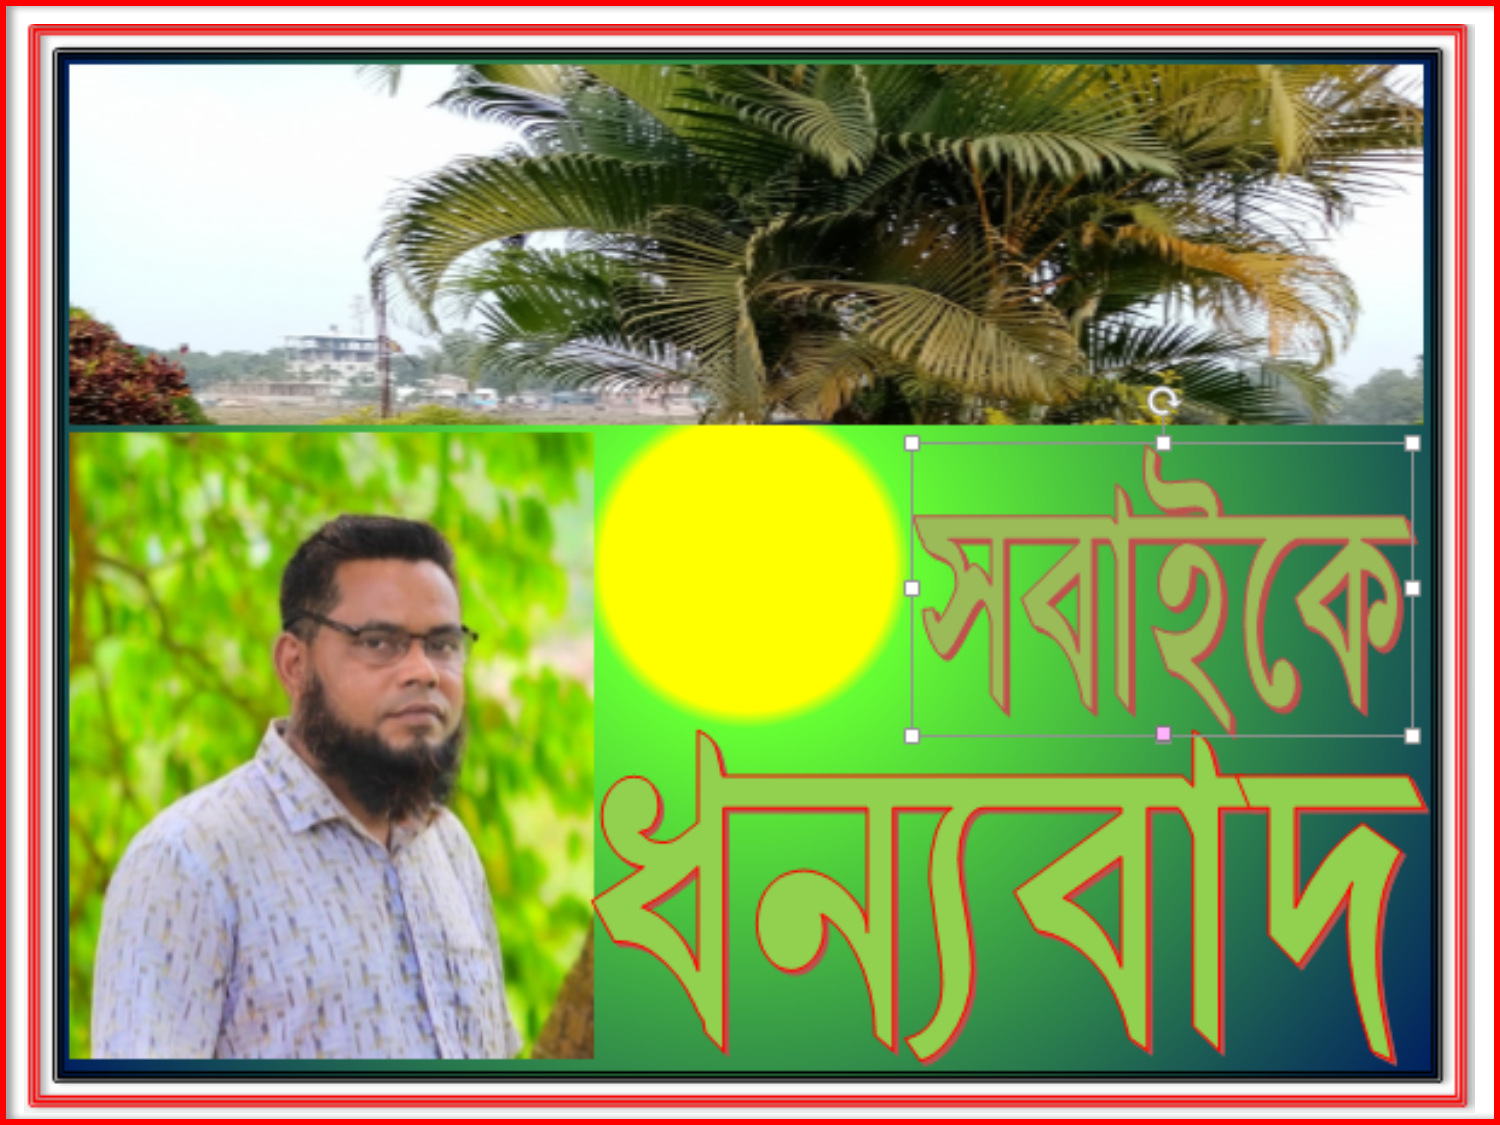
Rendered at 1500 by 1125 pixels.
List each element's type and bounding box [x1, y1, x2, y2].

text_box [0, 0, 1500, 1125]
picture [24, 24, 1476, 1113]
